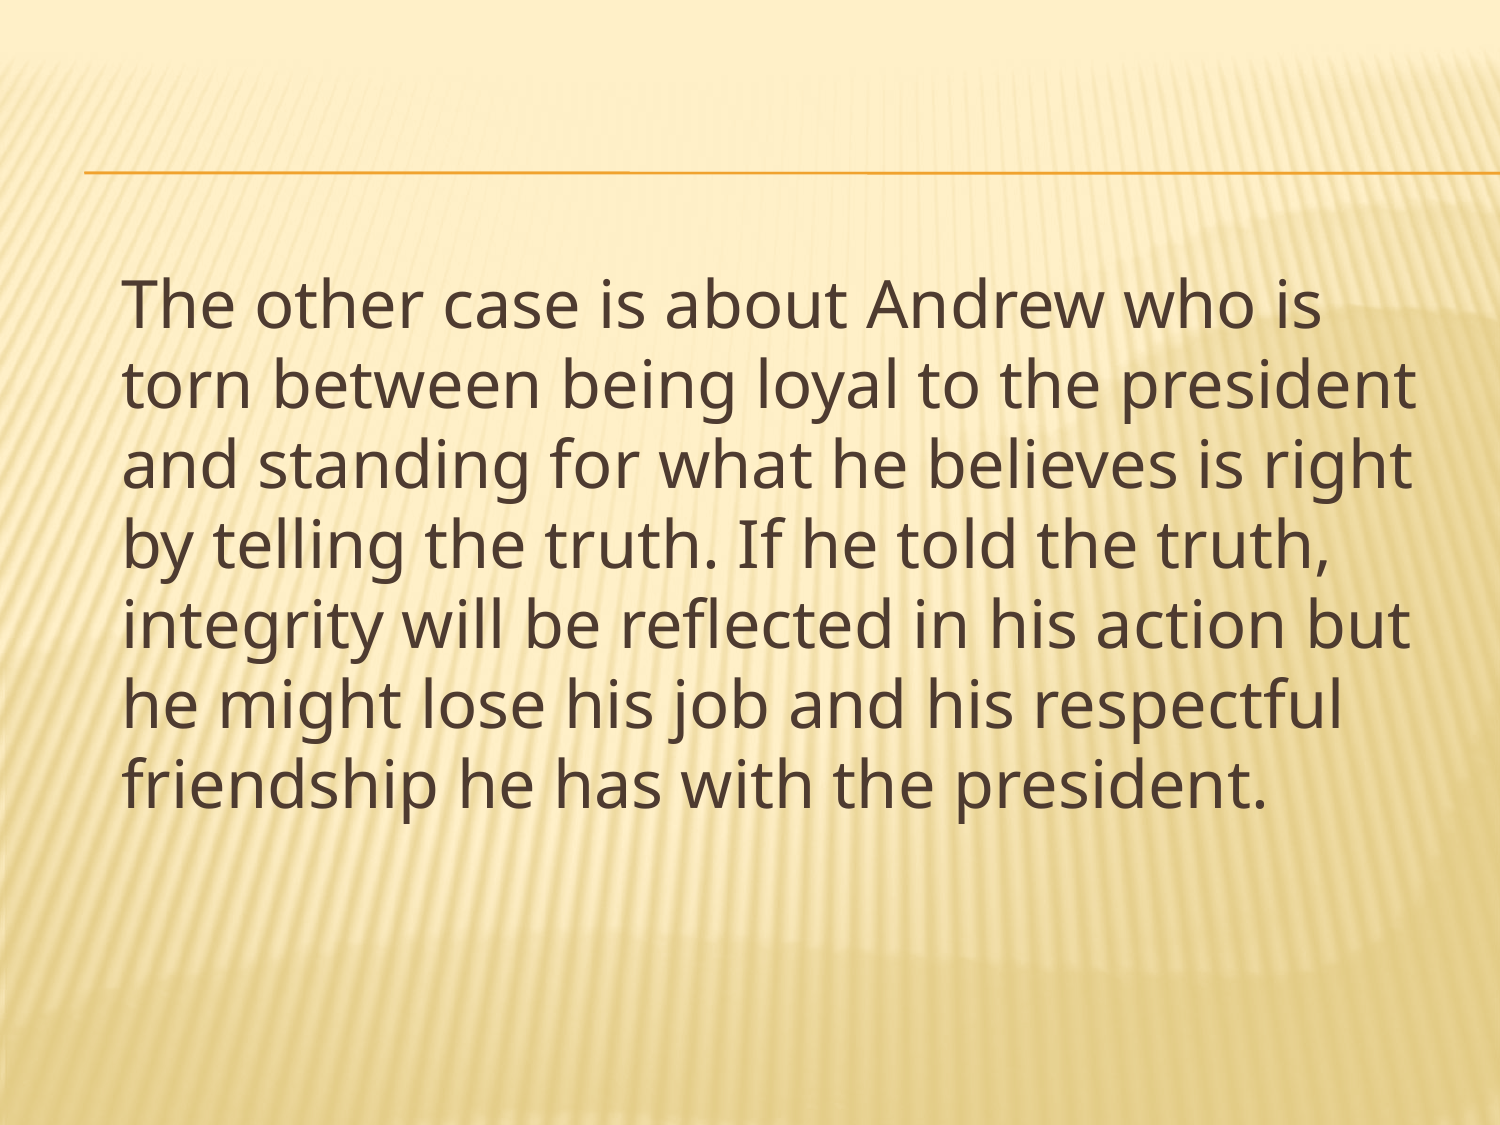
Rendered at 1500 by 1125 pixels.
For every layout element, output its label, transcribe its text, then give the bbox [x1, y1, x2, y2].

list The other case is about Andrew who is torn between being loyal to the president and standing for what he believes is right by telling the truth. If he told the truth, integrity will be reflected in his action but he might lose his job and his respectful friendship he has with the president. [50, 254, 1475, 998]
